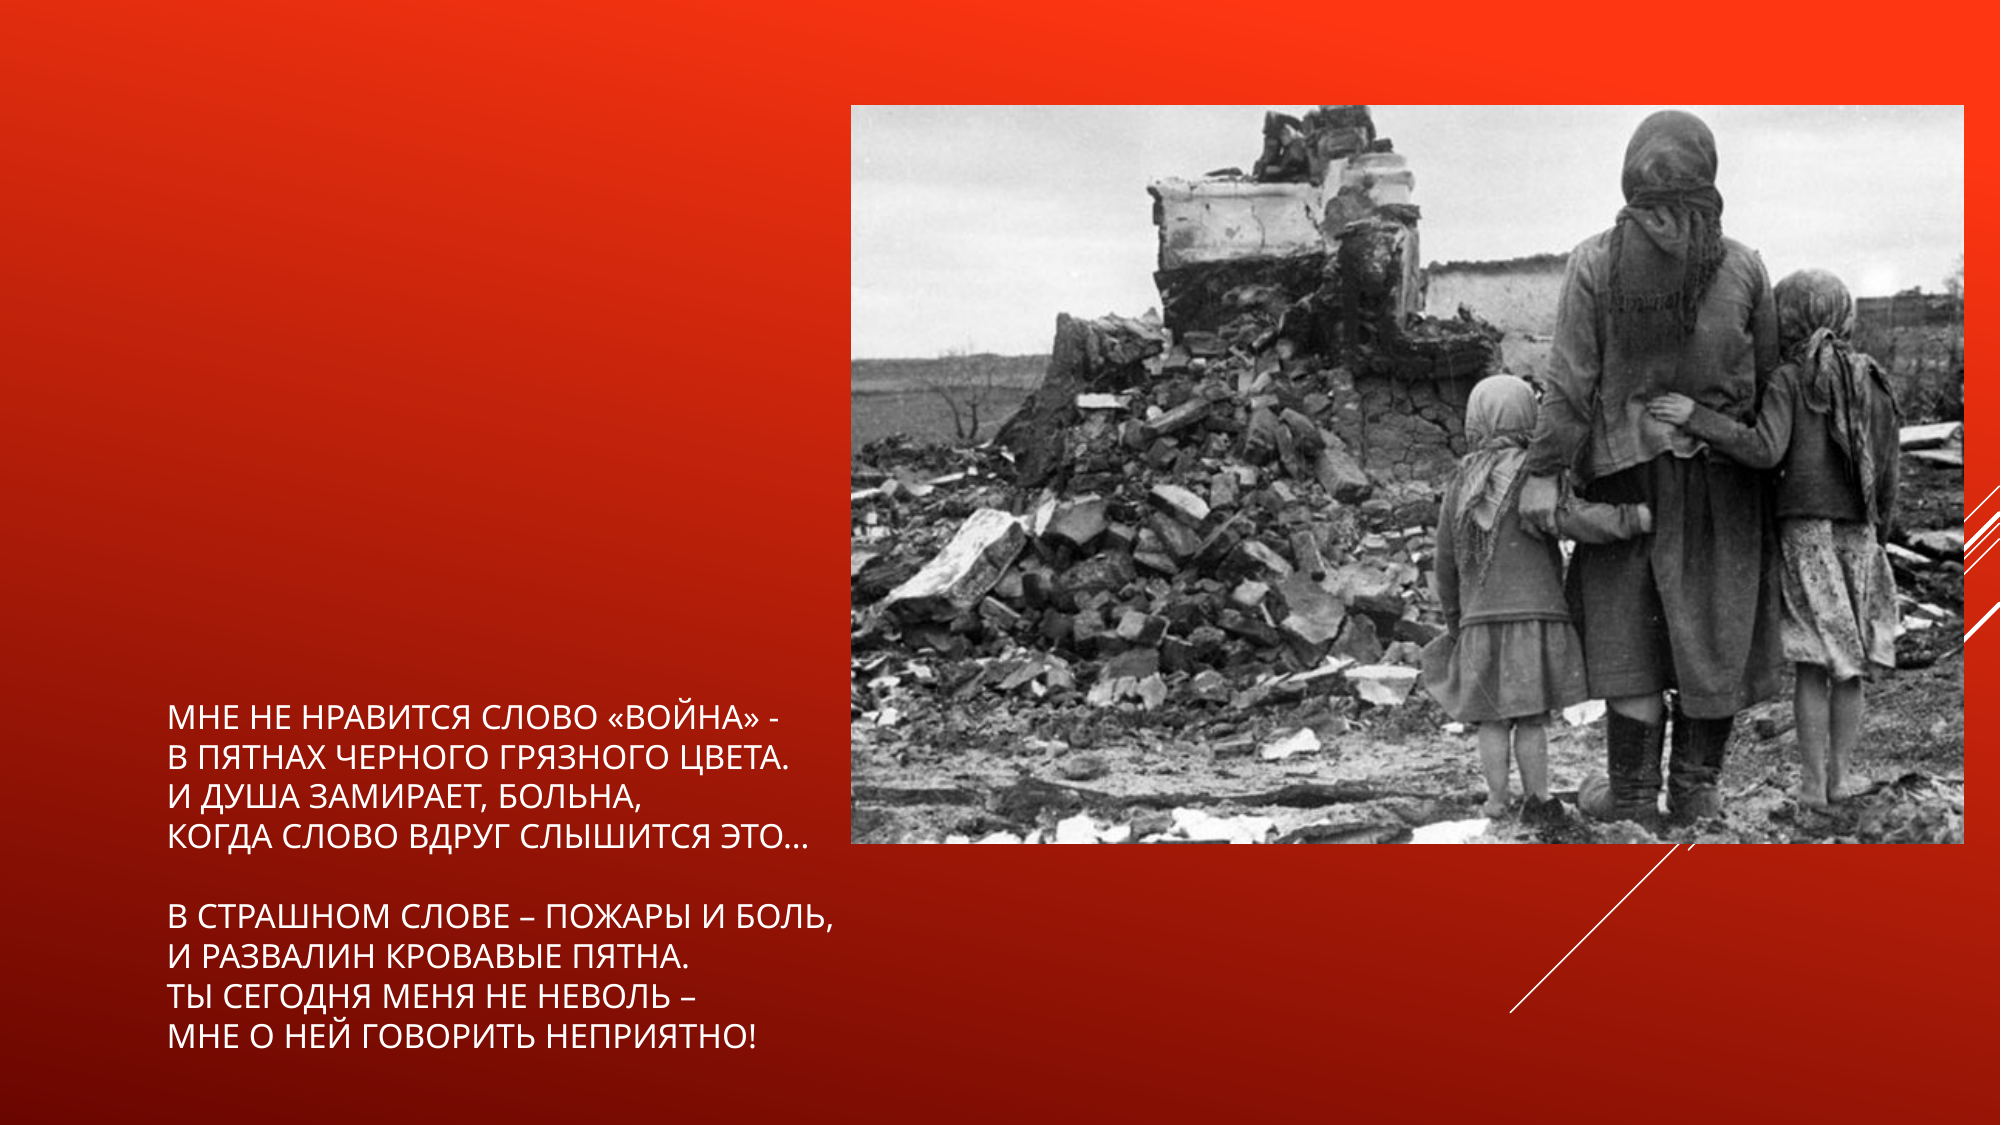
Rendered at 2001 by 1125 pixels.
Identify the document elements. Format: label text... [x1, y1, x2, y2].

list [851, 105, 1964, 844]
title Мне не нравится слово «Война» - В пятнах черного грязного цвета. И душа замирает, больна, Когда слово вдруг слышится это… В страшном слове – пожары и боль, И развалин кровавые пятна. Ты сегодня меня не неволь – Мне о ней говорить неприятно! [151, 751, 1552, 1000]
